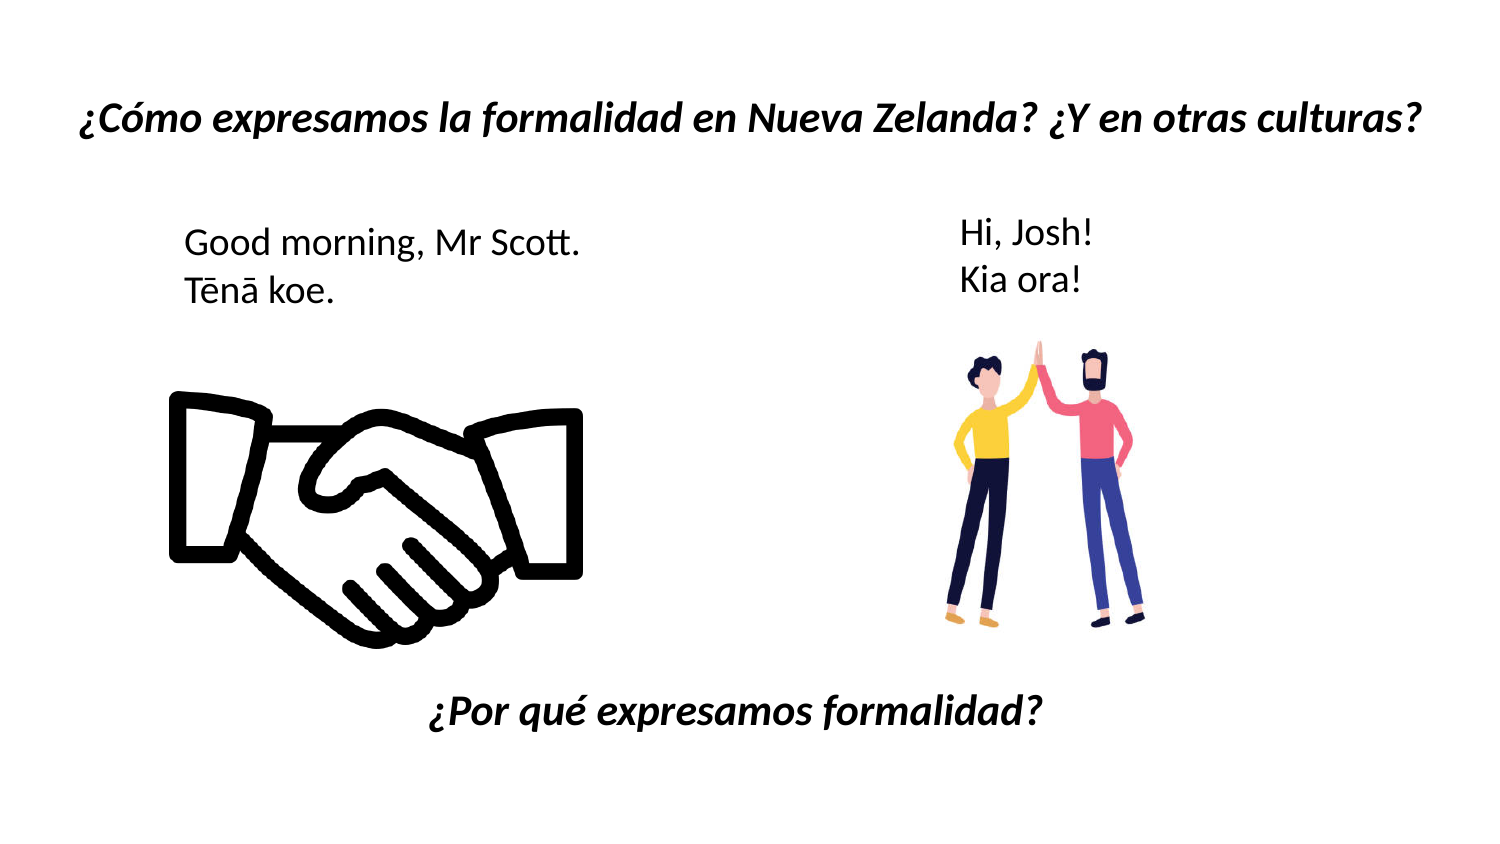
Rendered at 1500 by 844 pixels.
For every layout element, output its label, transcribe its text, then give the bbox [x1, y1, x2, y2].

list ¿Por qué expresamos formalidad? [0, 658, 1386, 786]
picture [168, 312, 583, 727]
picture [794, 305, 1295, 734]
text_box Hi, Josh! Kia ora! [944, 190, 1432, 316]
text_box Good morning, Mr Scott. Tēnā koe. [169, 201, 656, 326]
list ¿Cómo expresamos la formalidad en Nueva Zelanda? ¿Y en otras culturas? [63, 65, 1500, 193]
